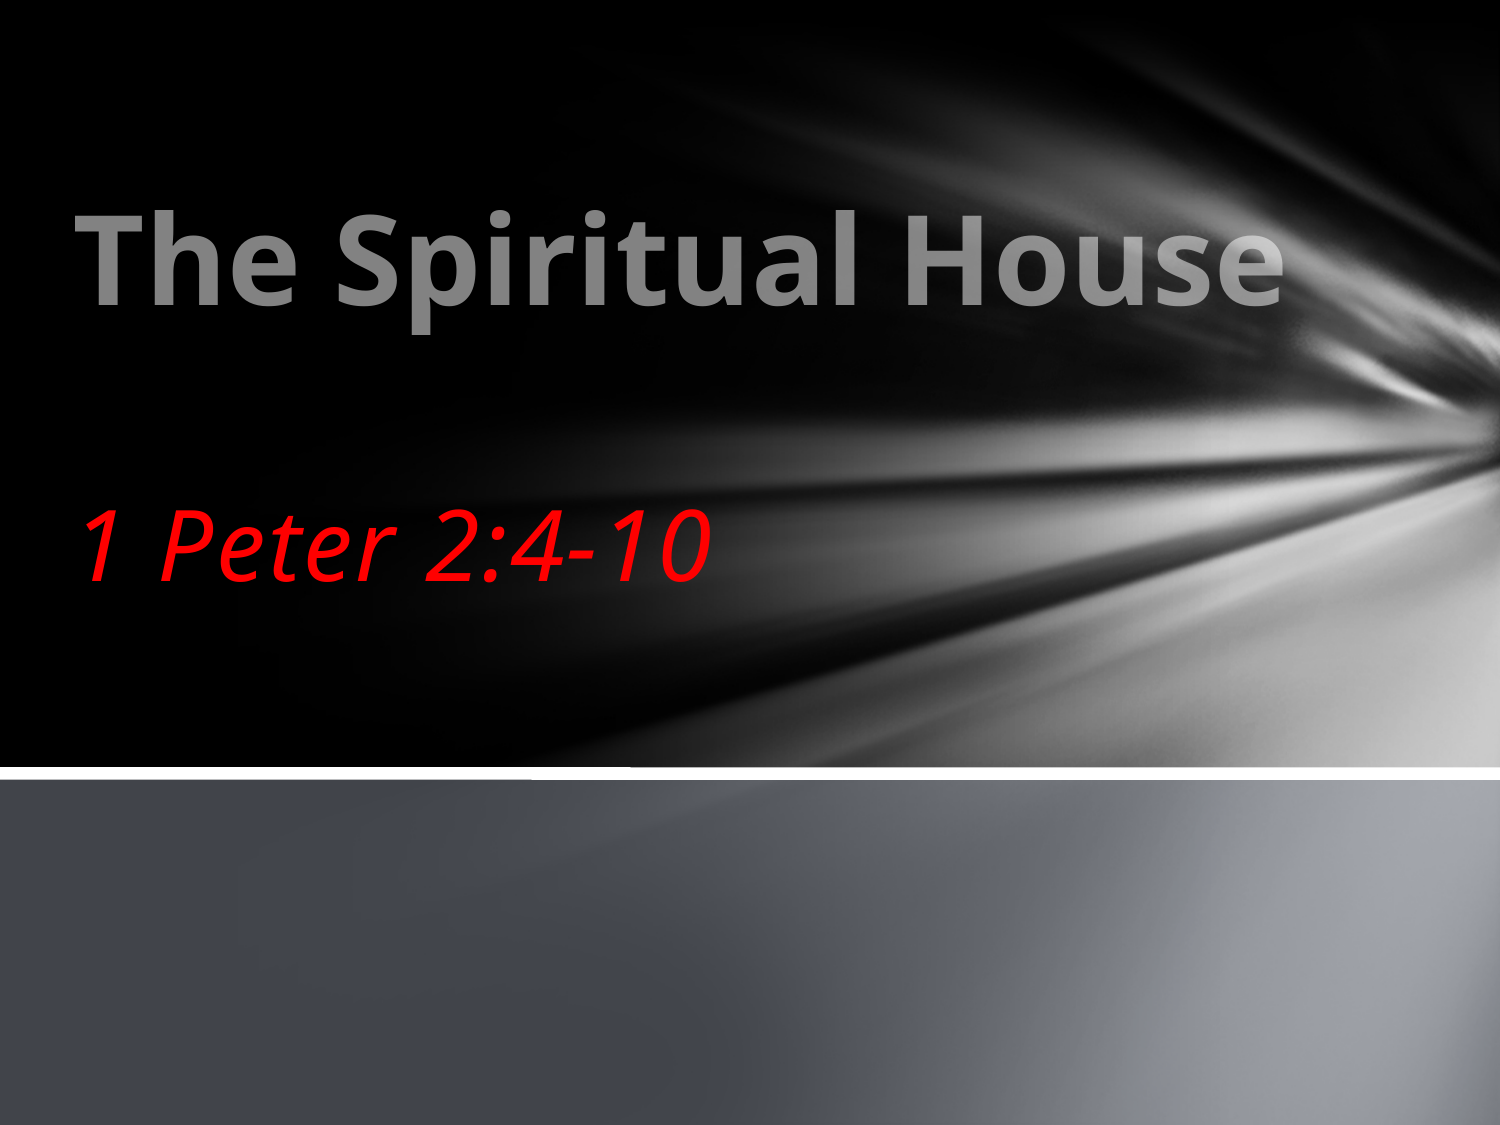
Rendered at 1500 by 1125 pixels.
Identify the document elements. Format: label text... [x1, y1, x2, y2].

title The Spiritual House [57, 75, 1318, 338]
subtitle 1 Peter 2:4-10 [57, 474, 808, 700]
